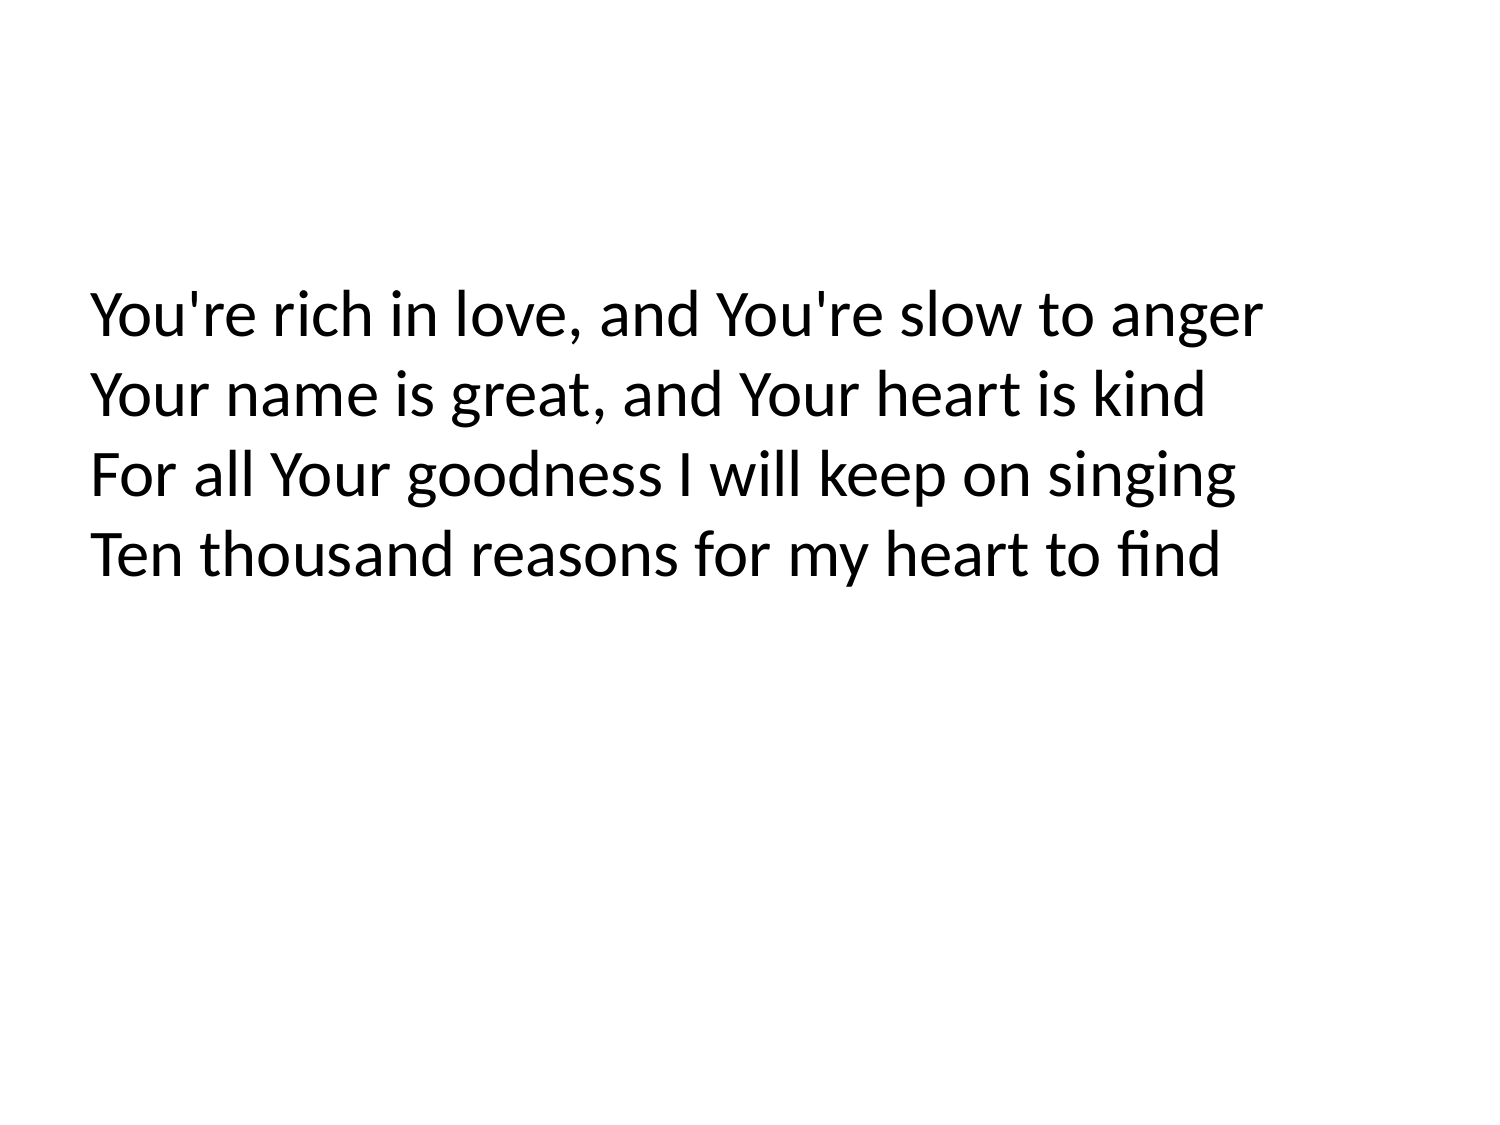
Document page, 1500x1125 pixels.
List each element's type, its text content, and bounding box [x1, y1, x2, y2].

list You're rich in love, and You're slow to anger Your name is great, and Your heart is kind For all Your goodness I will keep on singing Ten thousand reasons for my heart to find [75, 262, 1425, 1005]
